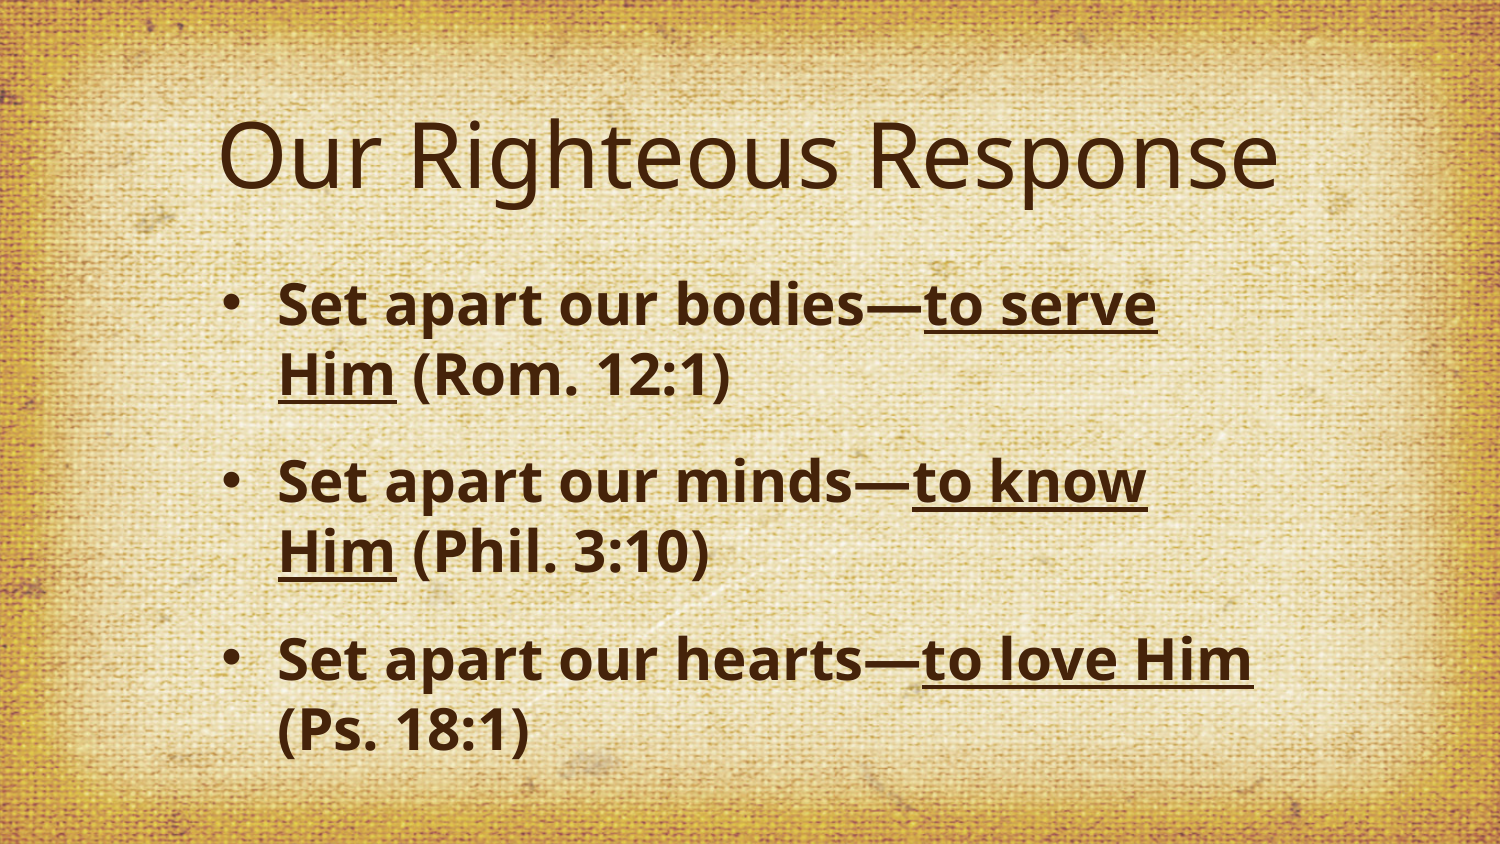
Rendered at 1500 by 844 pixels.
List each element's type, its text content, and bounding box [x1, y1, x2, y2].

picture [0, 0, 1500, 844]
title Our Righteous Response [75, 71, 1425, 247]
list Set apart our bodies—to serve Him (Rom. 12:1) Set apart our minds—to know Him (Phil. 3:10) Set apart our hearts—to love Him (Ps. 18:1) [206, 259, 1294, 804]
